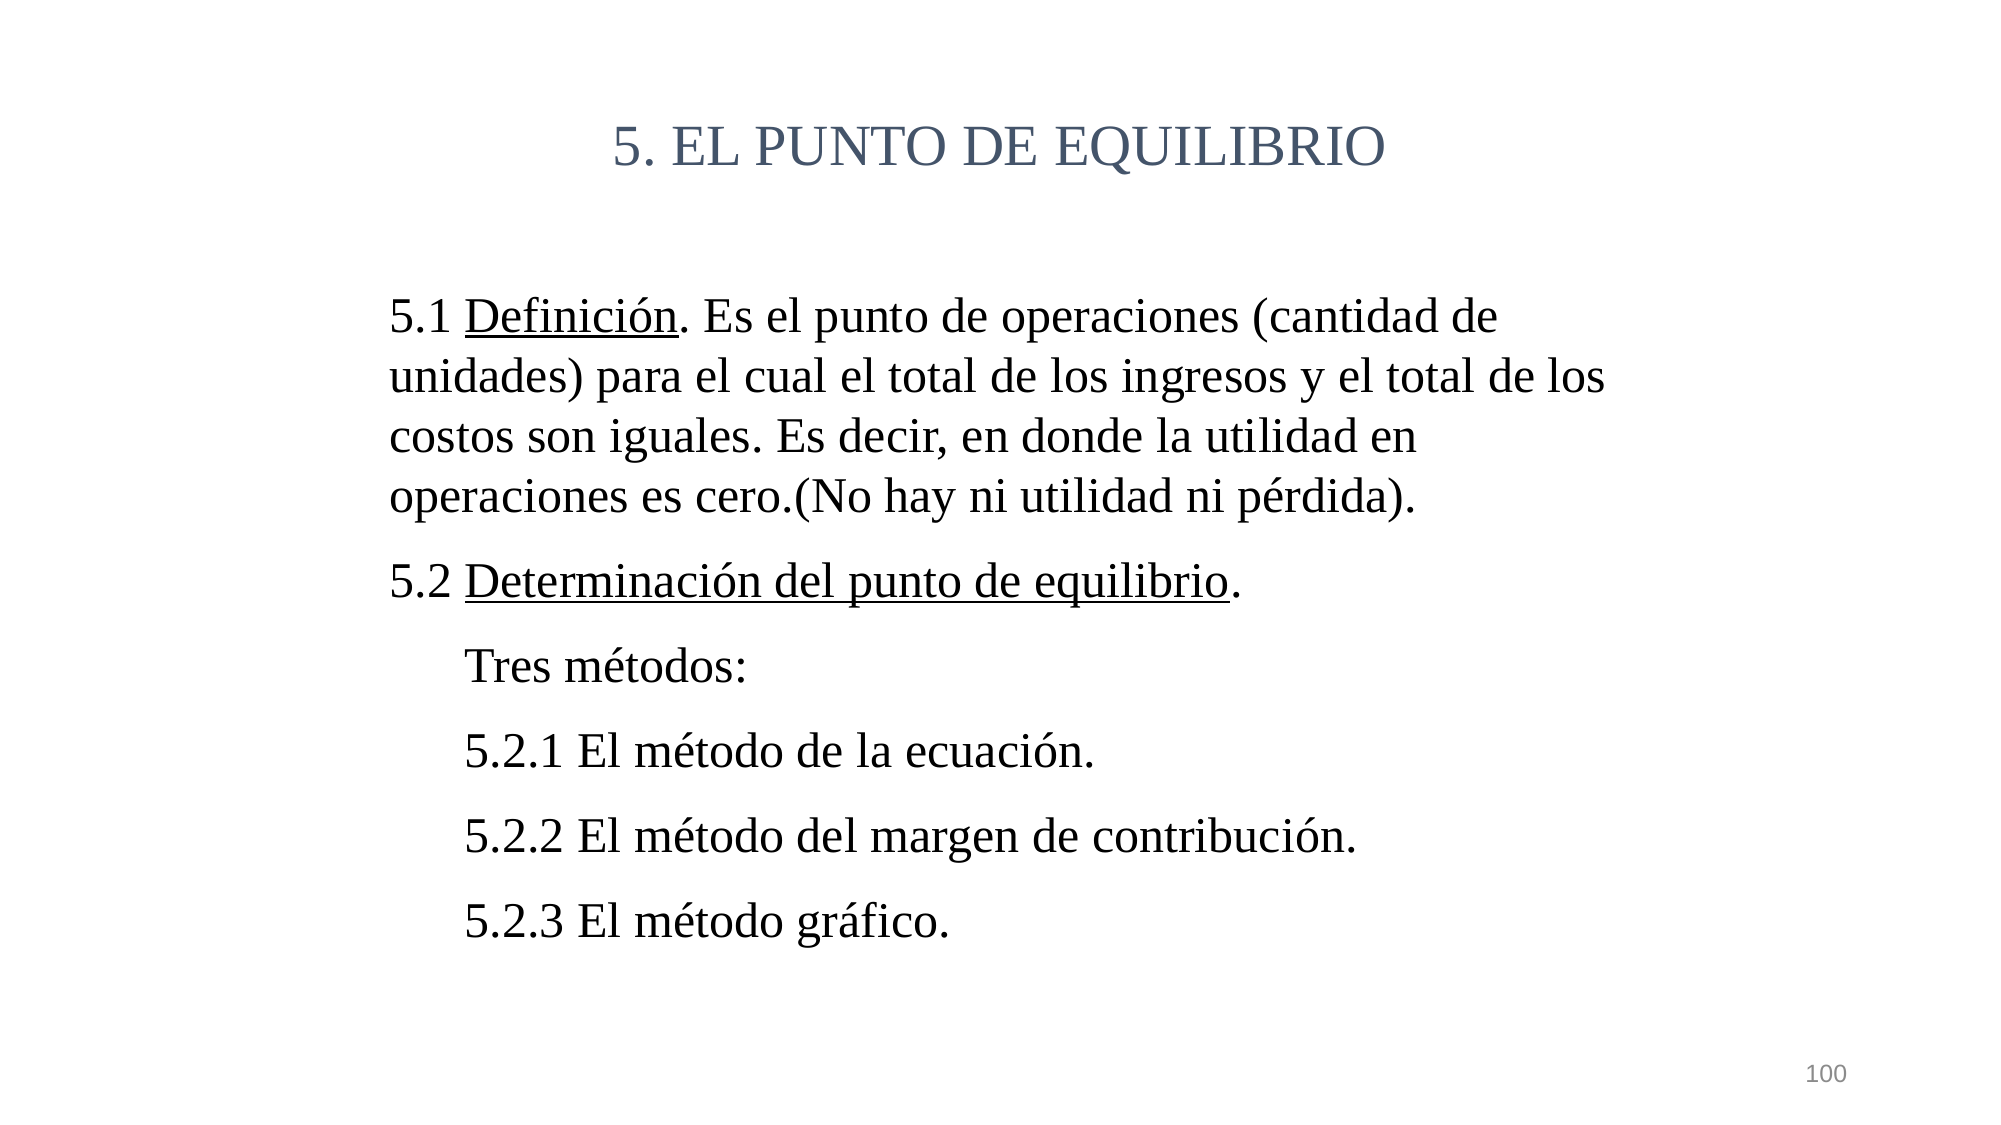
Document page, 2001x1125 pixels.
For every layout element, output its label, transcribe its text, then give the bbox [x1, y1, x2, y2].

slide_number 100 [1412, 1042, 1863, 1103]
text_box 5. EL PUNTO DE EQUILIBRIO [387, 99, 1613, 185]
text_box 5.1 Definición. Es el punto de operaciones (cantidad de unidades) para el cual el total de los ingresos y el total de los costos son iguales. Es decir, en donde la utilidad en operaciones es cero.(No hay ni utilidad ni pérdida). 5.2 Determinación del punto de equilibrio. Tres métodos: 5.2.1 El método de la ecuación. 5.2.2 El método del margen de contribución. 5.2.3 El método gráfico. [375, 275, 1625, 955]
